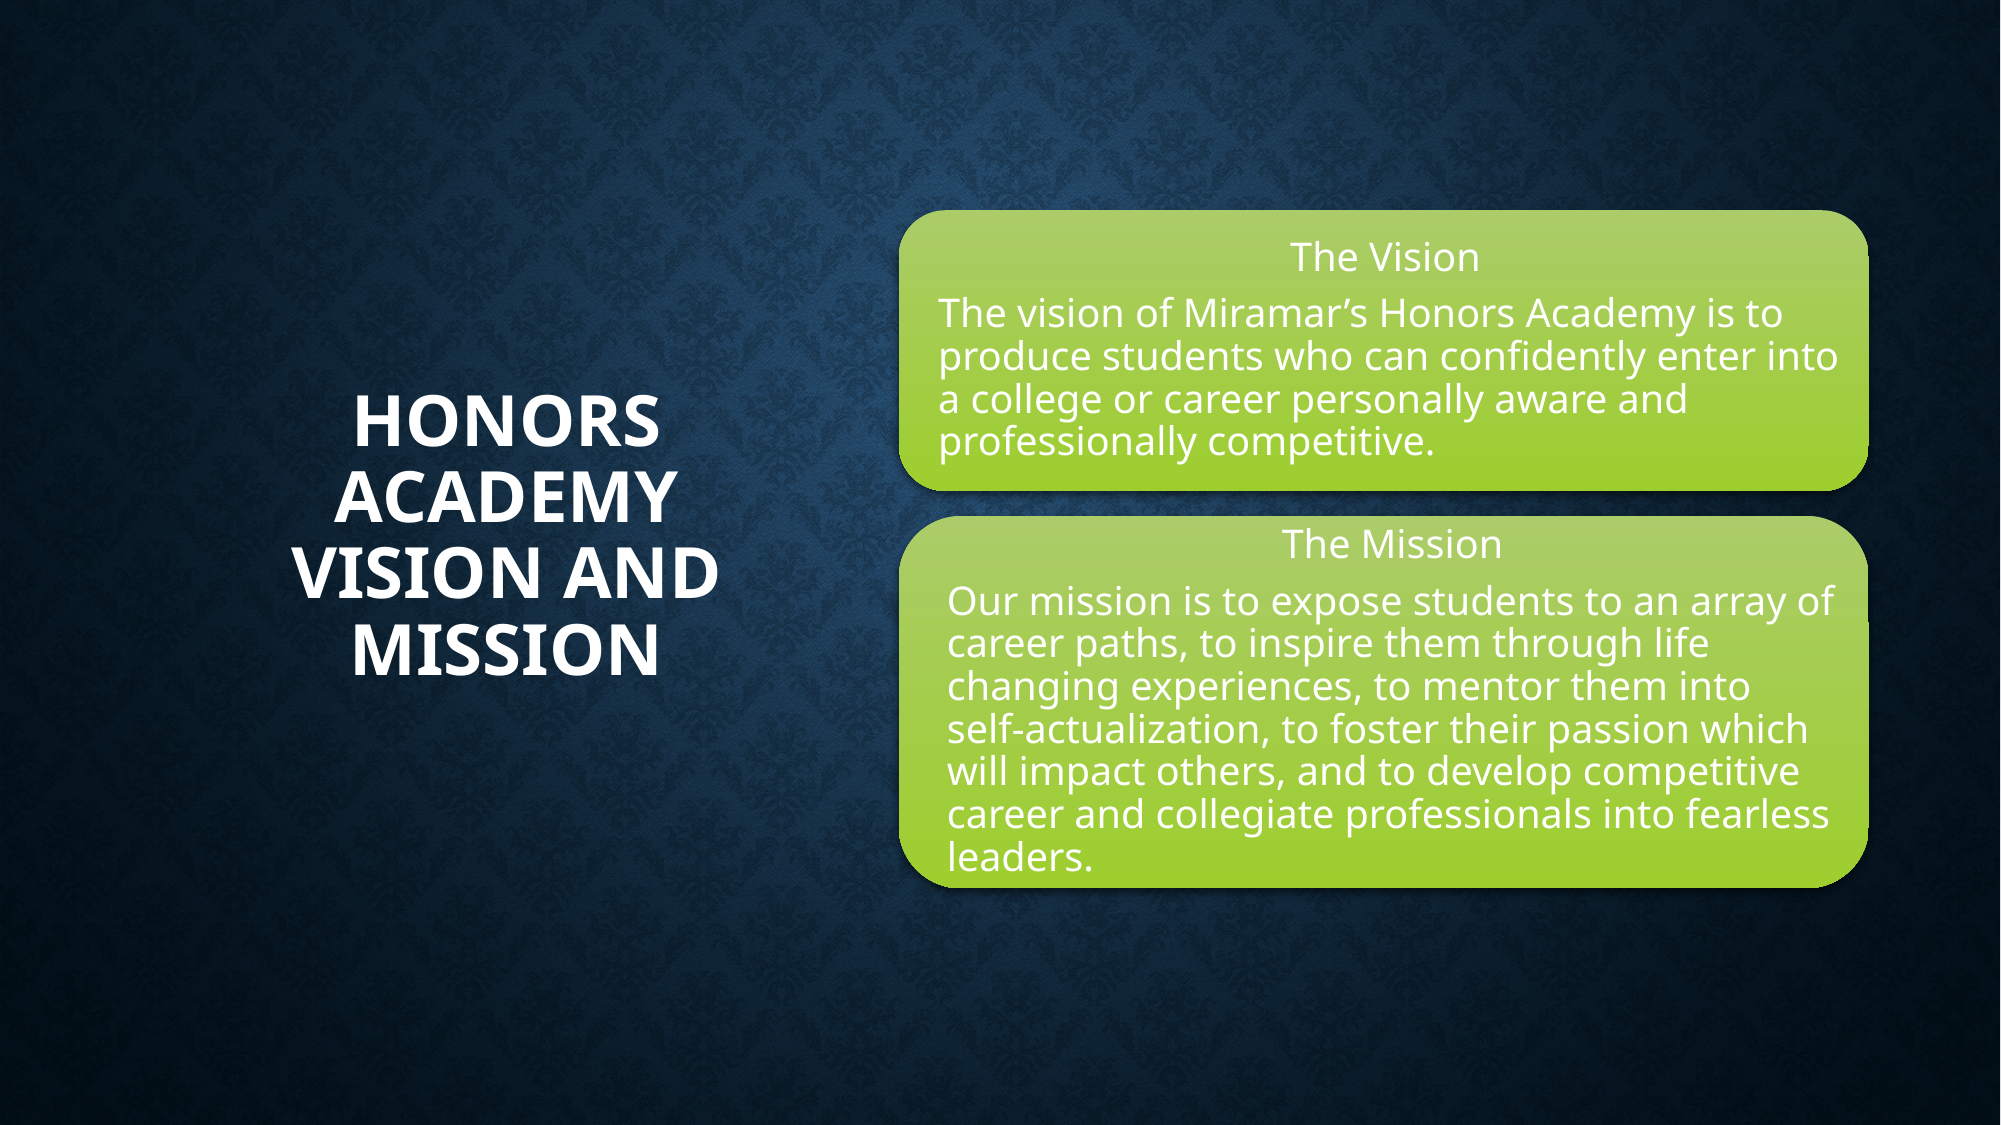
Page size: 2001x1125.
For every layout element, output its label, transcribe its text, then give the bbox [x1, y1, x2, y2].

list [898, 176, 1870, 939]
title Honors Academy Vision and Mission [238, 377, 775, 817]
